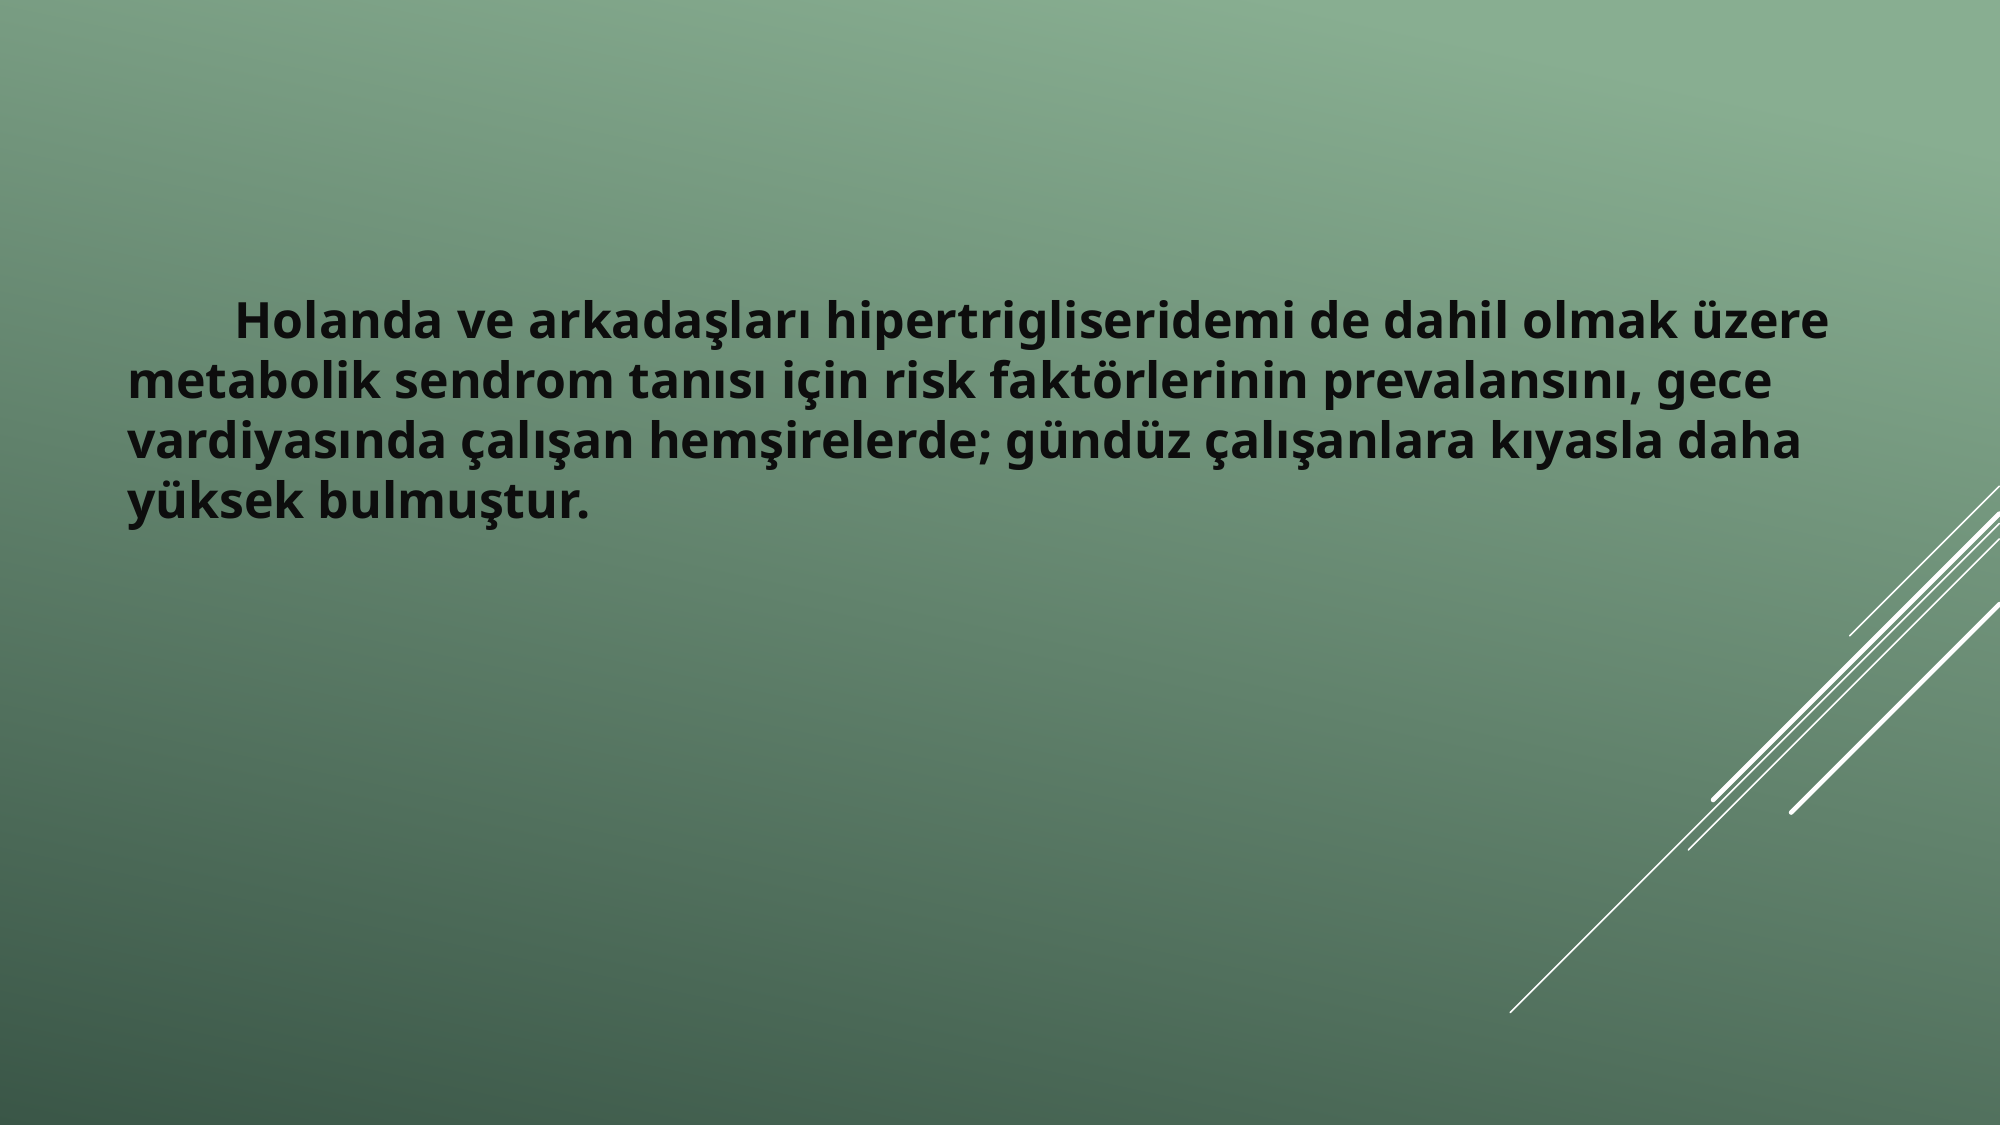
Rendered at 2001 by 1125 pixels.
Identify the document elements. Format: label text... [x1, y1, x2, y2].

list Holanda ve arkadaşları hipertrigliseridemi de dahil olmak üzere metabolik sendrom tanısı için risk faktörlerinin prevalansını, gece vardiyasında çalışan hemşirelerde; gündüz çalışanlara kıyasla daha yüksek bulmuştur. [112, 112, 1936, 706]
